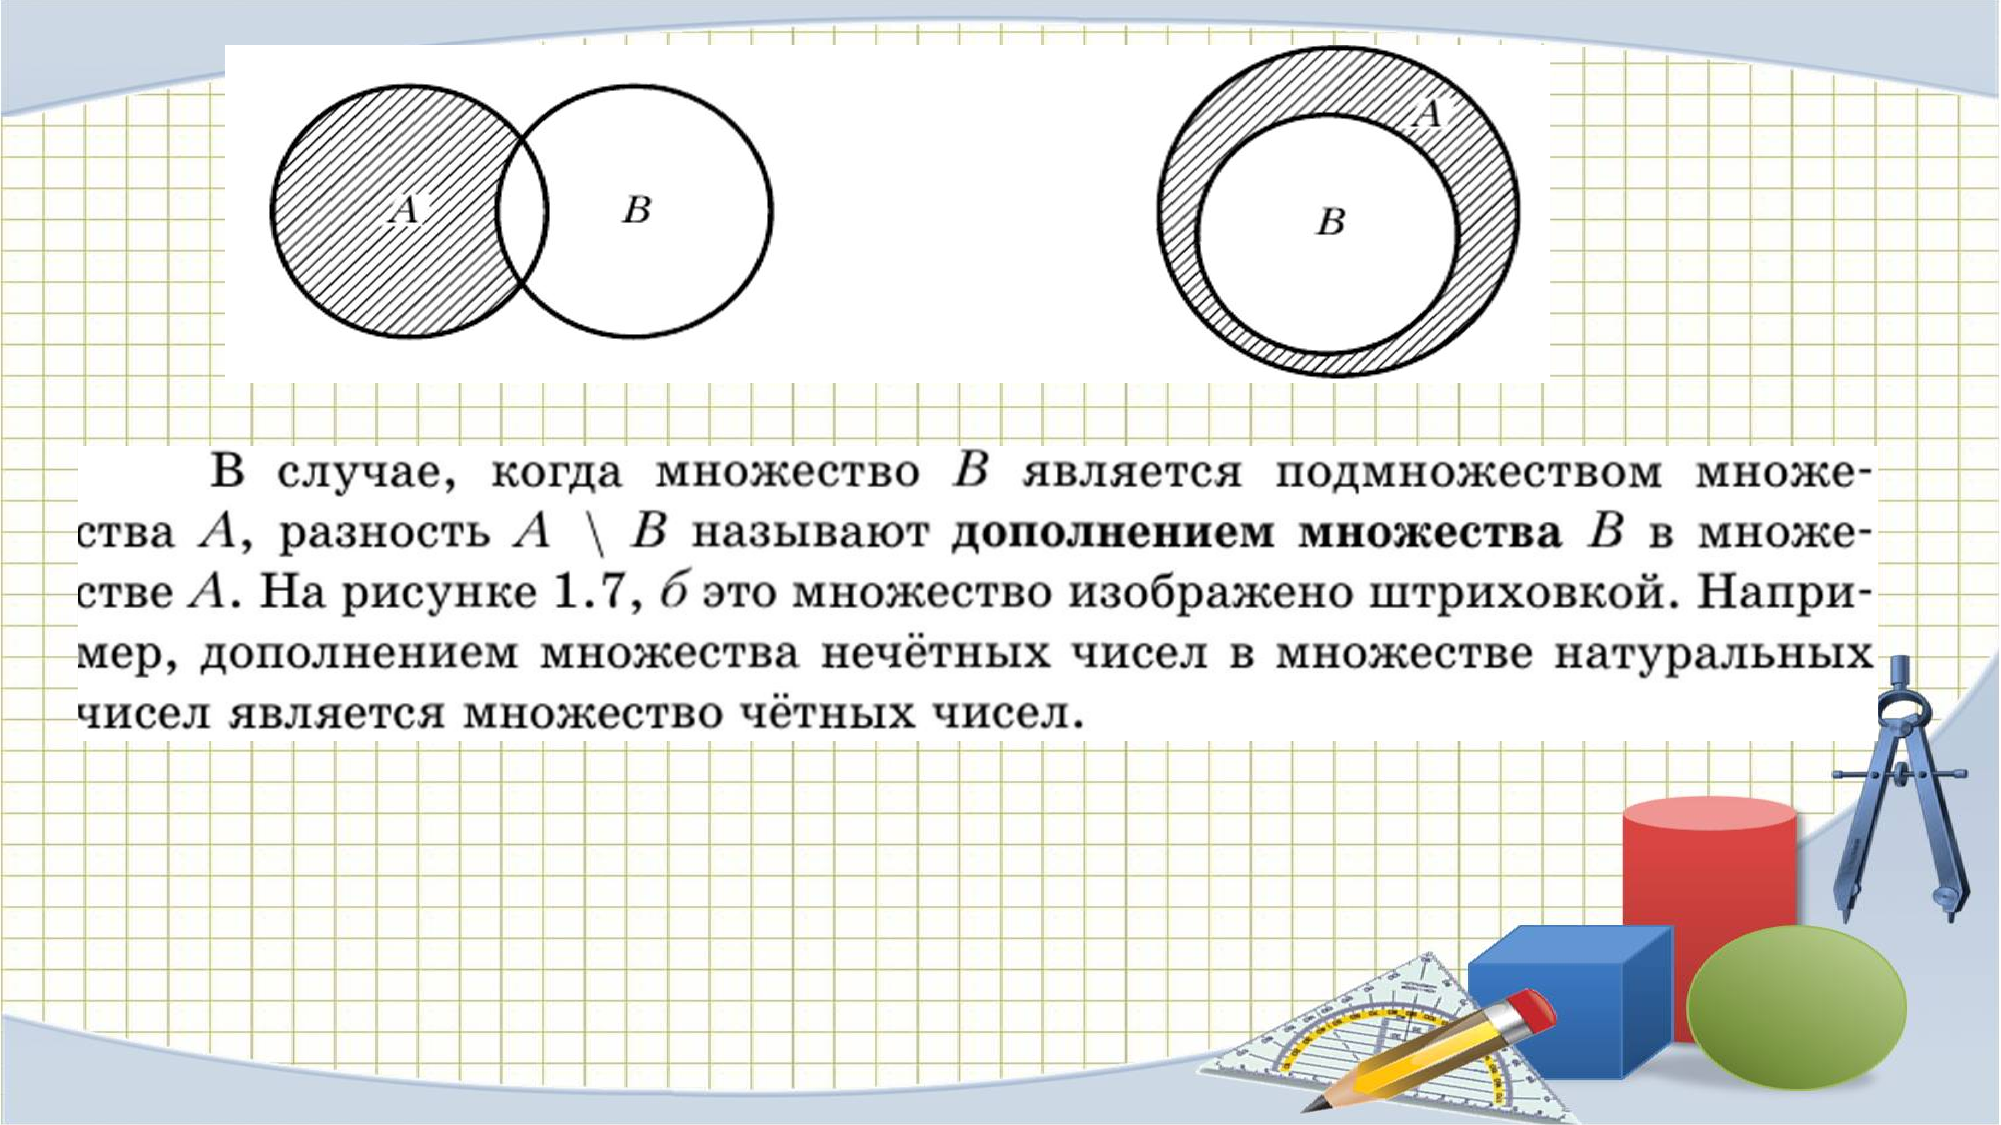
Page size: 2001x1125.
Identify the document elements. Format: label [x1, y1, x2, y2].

list [77, 445, 1879, 741]
picture [0, 0, 2001, 1125]
